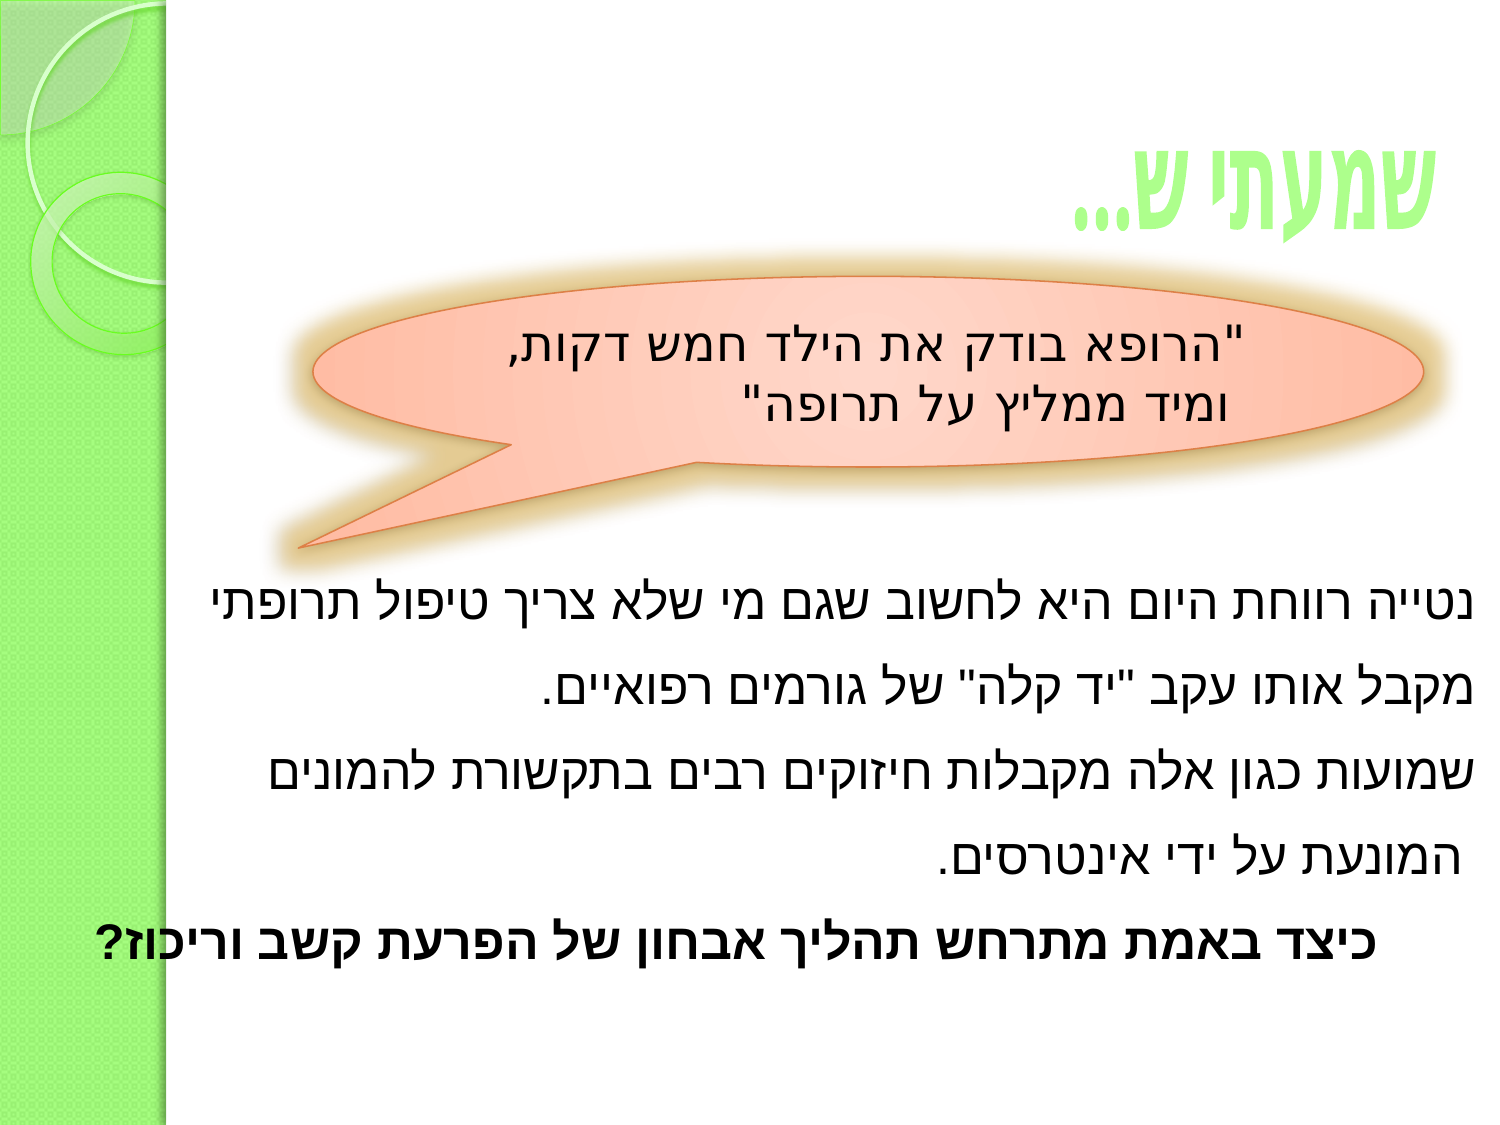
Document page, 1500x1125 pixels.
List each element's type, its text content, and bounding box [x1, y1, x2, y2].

text_box "הרופא בודק את הילד חמש דקות, ומיד ממליץ על תרופה" [297, 275, 1425, 549]
text_box נטייה רווחת היום היא לחשוב שגם מי שלא צריך טיפול תרופתי מקבל אותו עקב "יד קלה" של גורמים רפואיים. שמועות כגון אלה מקבלות חיזוקים רבים בתקשורת להמונים המונעת על ידי אינטרסים. כיצד באמת מתרחש תהליך אבחון של הפרעת קשב וריכוז? [66, 562, 1492, 978]
